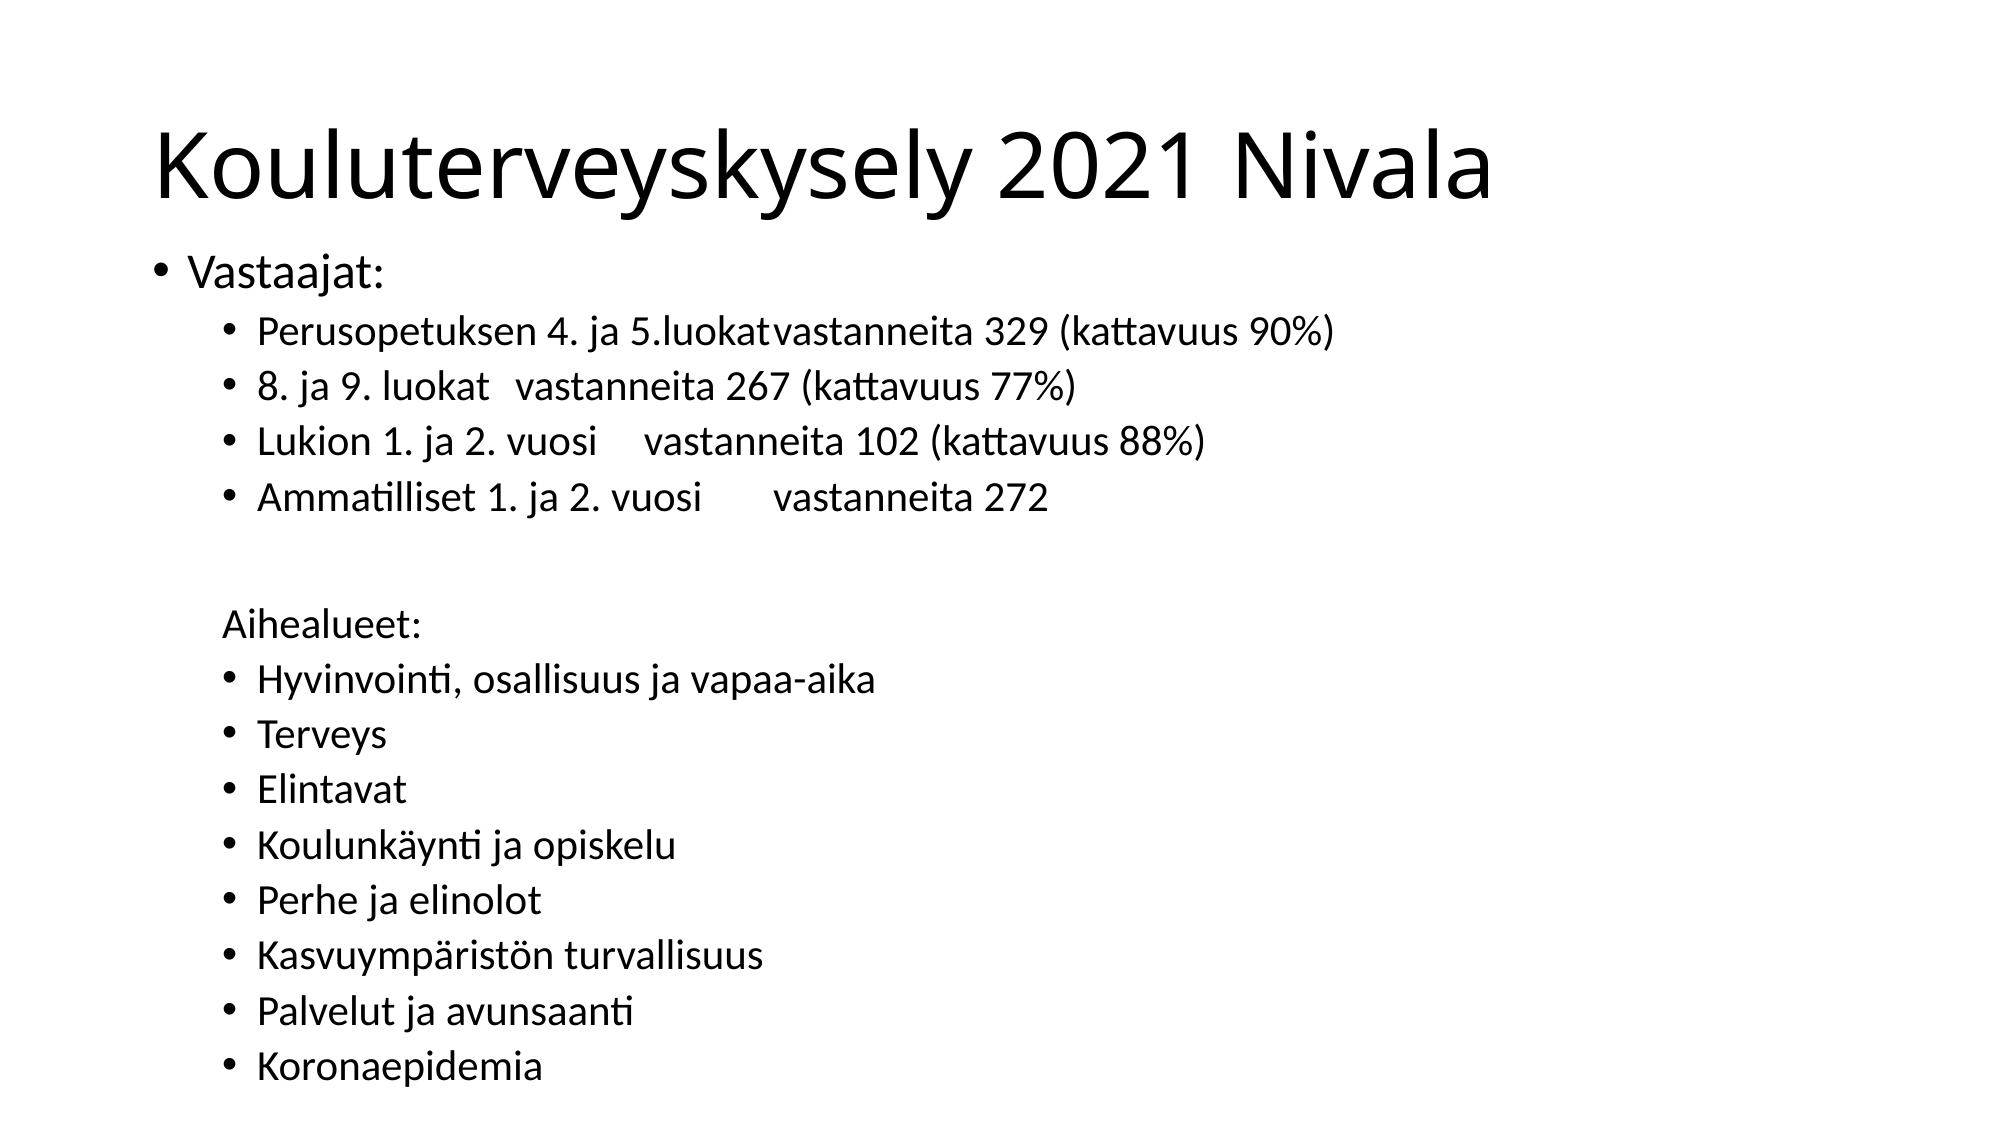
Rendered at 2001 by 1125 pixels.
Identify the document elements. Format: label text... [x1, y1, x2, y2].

title Kouluterveyskysely 2021 Nivala [137, 59, 1863, 237]
list Vastaajat: Perusopetuksen 4. ja 5.luokat vastanneita 329 (kattavuus 90%) 8. ja 9. luokat vastanneita 267 (kattavuus 77%) Lukion 1. ja 2. vuosi vastanneita 102 (kattavuus 88%) Ammatilliset 1. ja 2. vuosi vastanneita 272 Aihealueet: Hyvinvointi, osallisuus ja vapaa-aika Terveys Elintavat Koulunkäynti ja opiskelu Perhe ja elinolot Kasvuympäristön turvallisuus Palvelut ja avunsaanti Koronaepidemia [137, 237, 1863, 1106]
